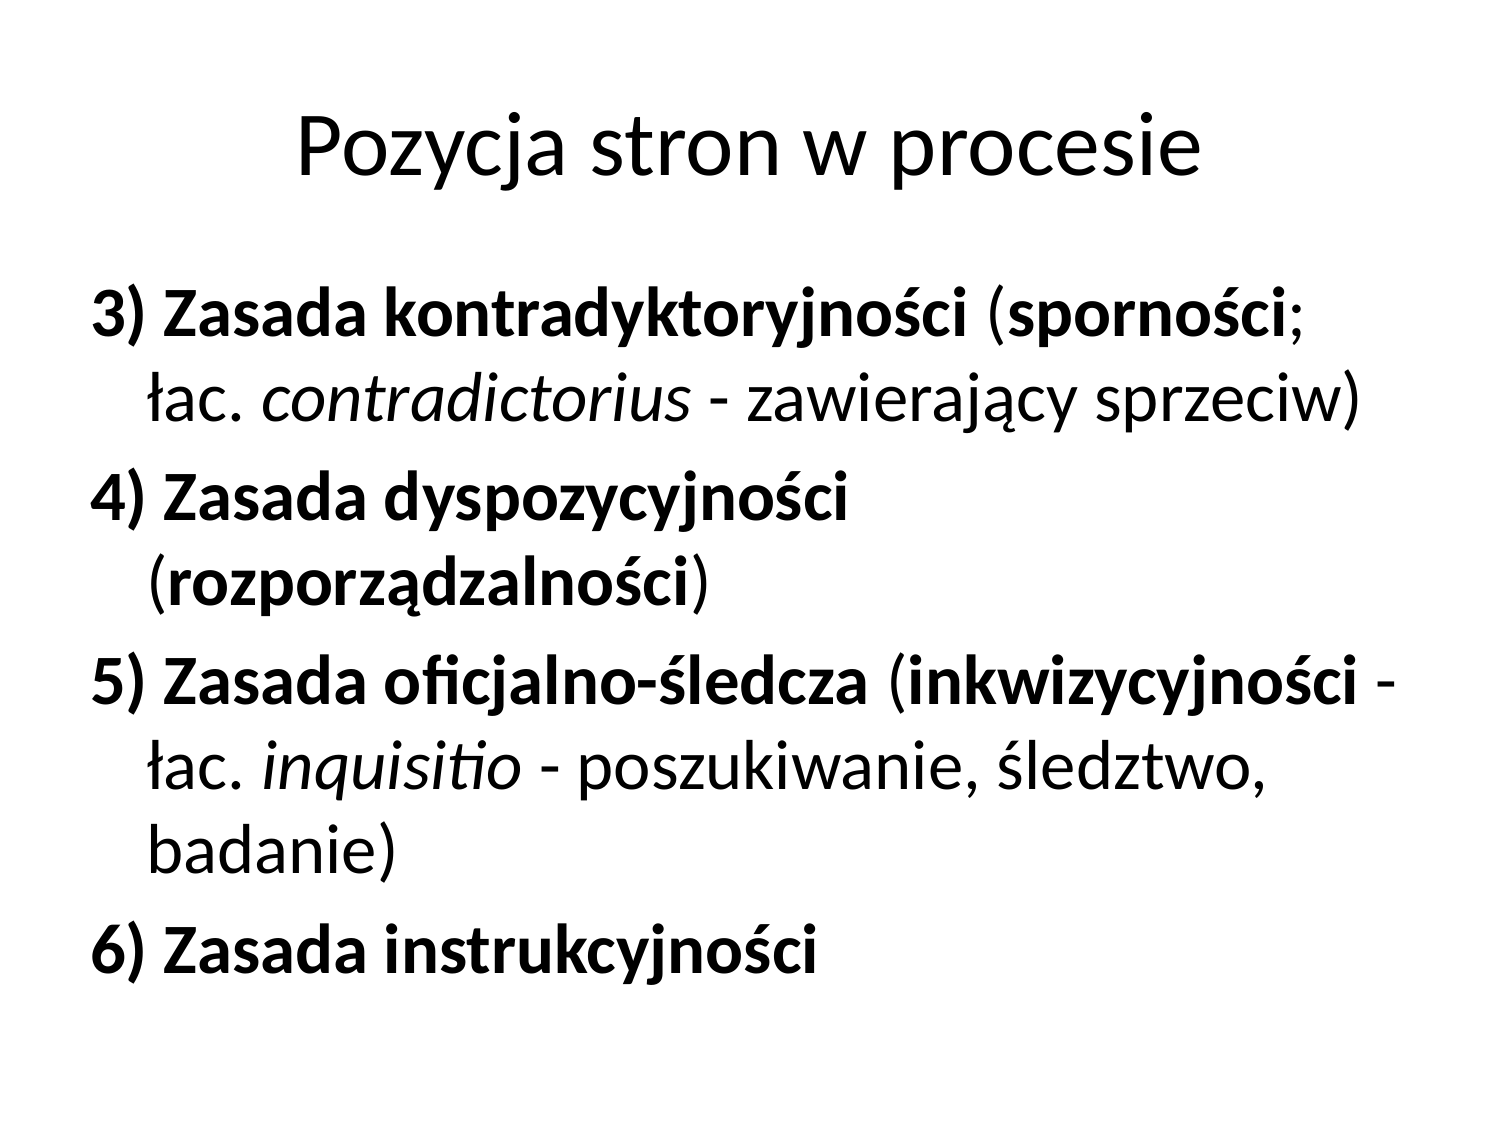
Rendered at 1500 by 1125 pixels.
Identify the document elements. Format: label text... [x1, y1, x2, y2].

title Pozycja stron w procesie [75, 45, 1425, 233]
list 3) Zasada kontradyktoryjności (sporności; łac. contradictorius - zawierający sprzeciw) 4) Zasada dyspozycyjności (rozporządzalności) 5) Zasada oficjalno-śledcza (inkwizycyjności - łac. inquisitio - poszukiwanie, śledztwo, badanie) 6) Zasada instrukcyjności [75, 257, 1425, 1062]
